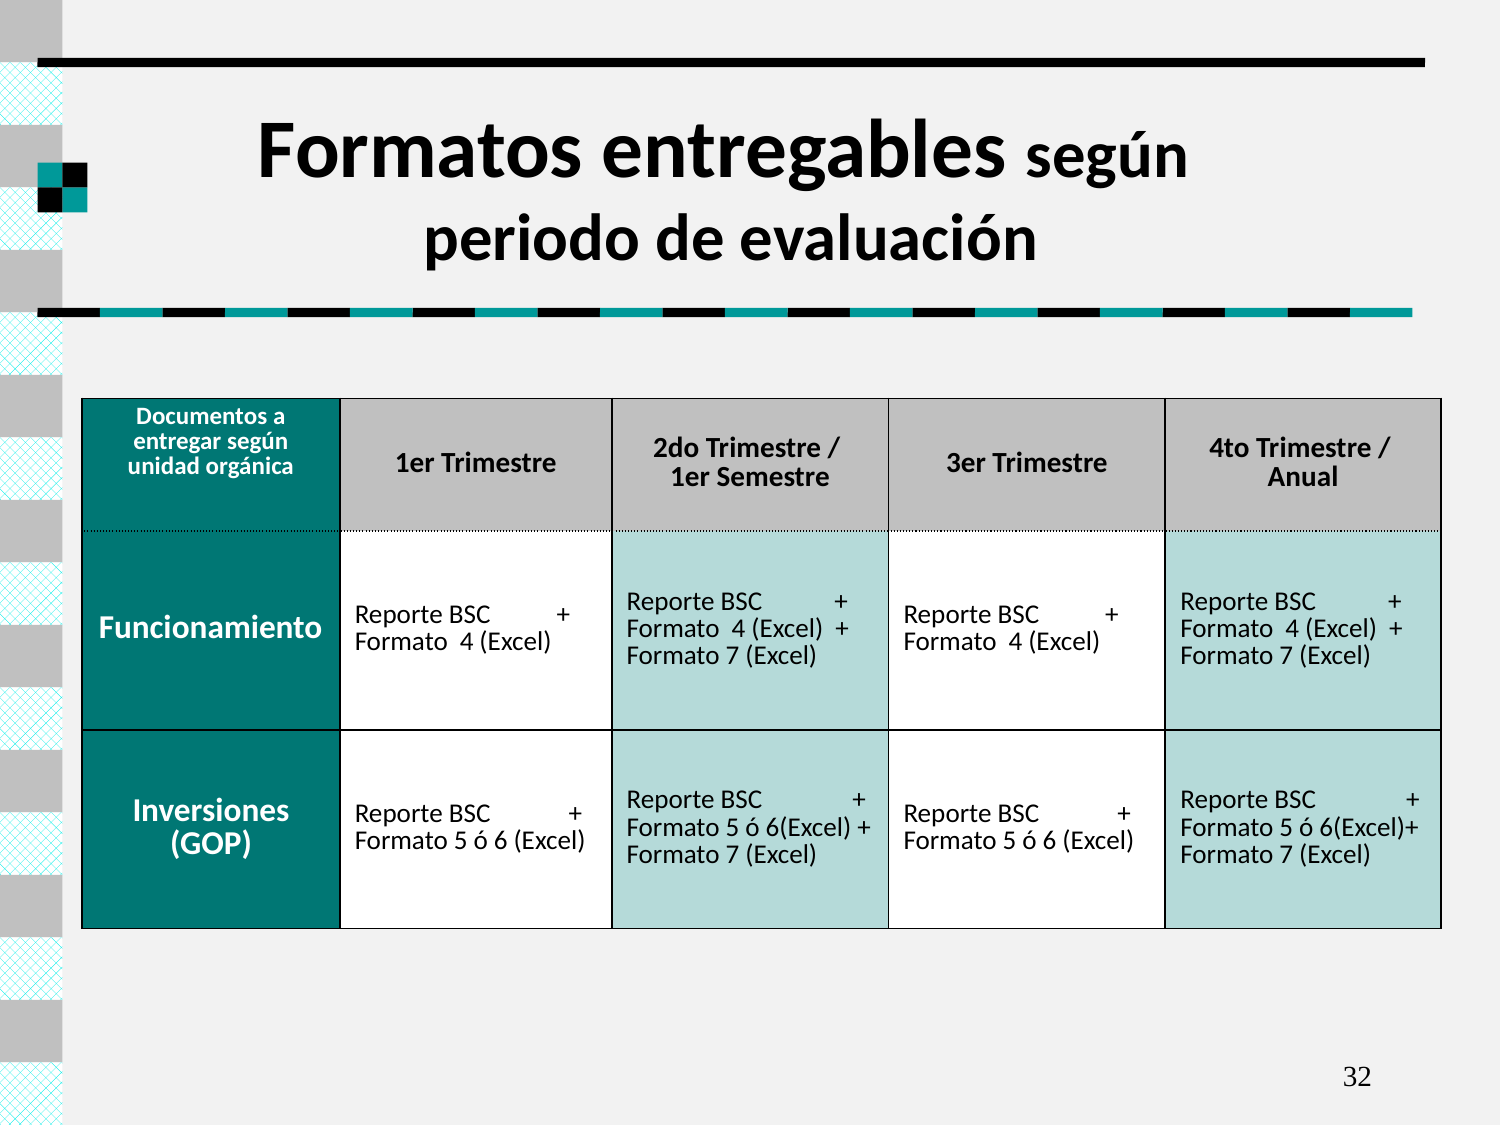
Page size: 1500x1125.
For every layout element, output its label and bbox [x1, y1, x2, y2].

table_cell [613, 731, 888, 928]
text_box [35, 90, 1428, 278]
slide_number [1074, 1037, 1388, 1113]
table_cell [889, 731, 1164, 928]
table_header [613, 399, 888, 531]
table_header [83, 399, 339, 531]
table_cell [83, 531, 339, 729]
table_cell [83, 731, 339, 928]
table_cell [1166, 531, 1440, 729]
table_cell [613, 531, 888, 729]
table_cell [341, 731, 611, 928]
table_cell [341, 531, 611, 729]
table_header [889, 399, 1164, 531]
table_cell [889, 531, 1164, 729]
table_header [341, 399, 611, 531]
table_header [1166, 399, 1440, 531]
table_cell [1166, 731, 1440, 928]
